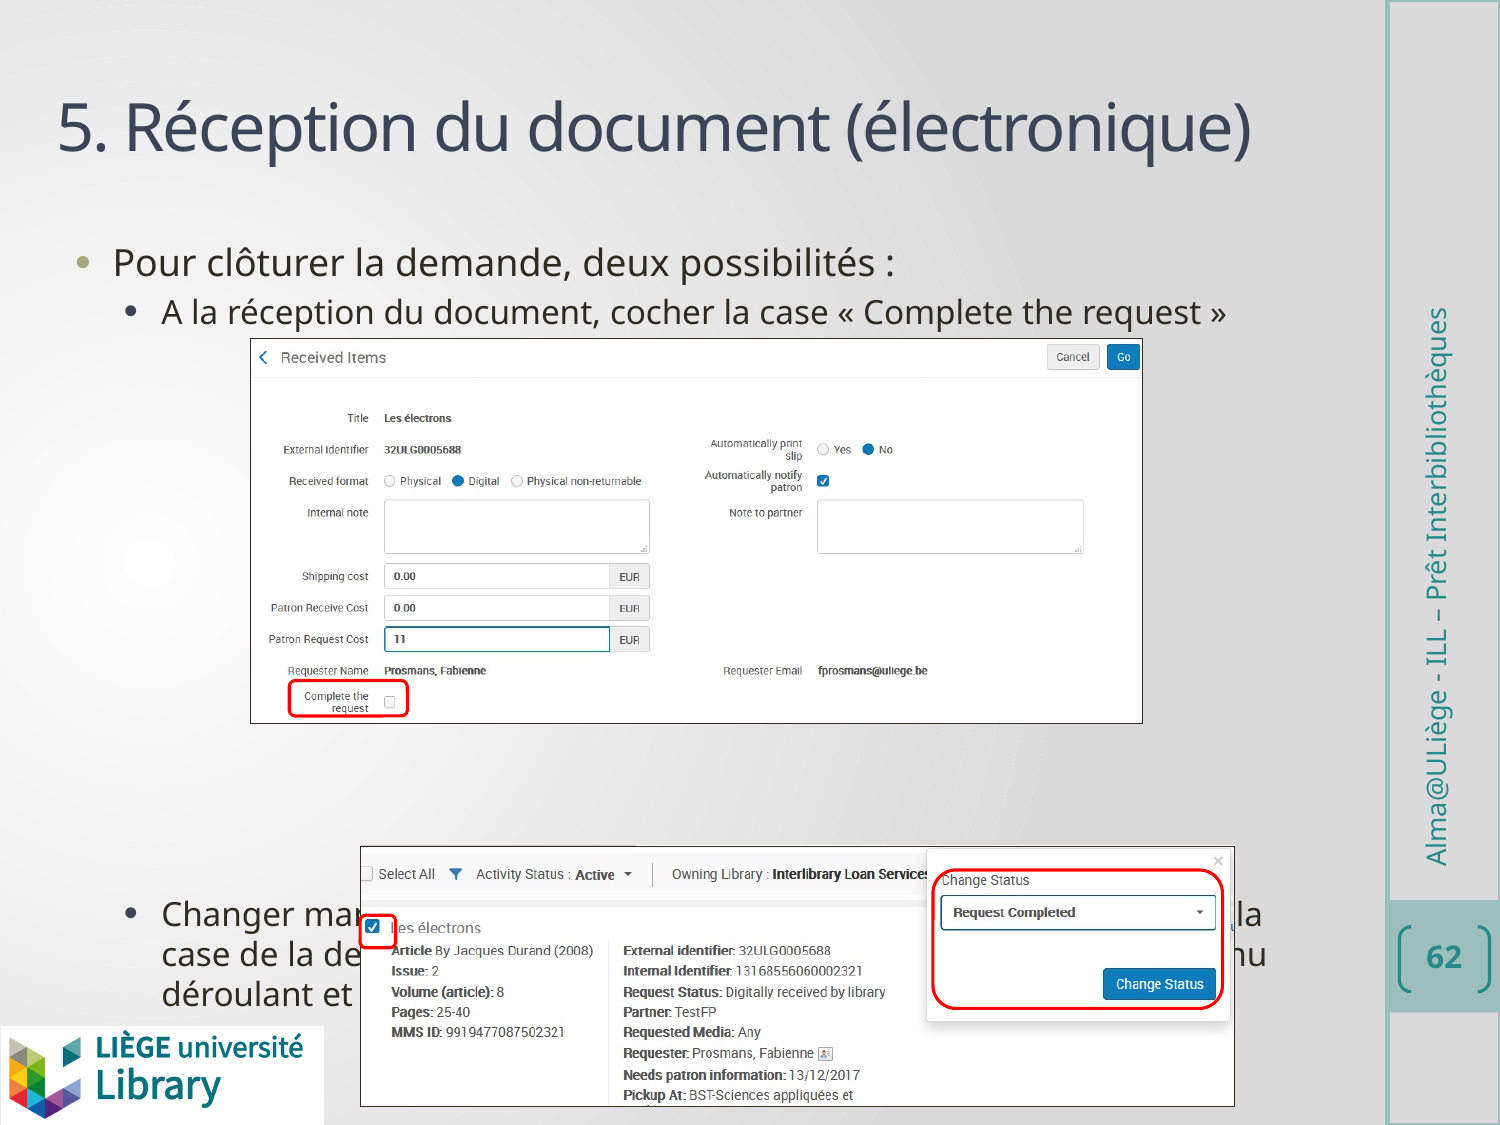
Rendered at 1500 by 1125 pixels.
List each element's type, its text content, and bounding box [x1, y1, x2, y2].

picture [1, 1026, 324, 1125]
picture [359, 845, 1235, 1107]
picture [250, 337, 1144, 724]
slide_number 62 [1397, 925, 1492, 994]
title 5. Réception du document (électronique) [41, 30, 1353, 219]
footer Alma@ULiège - ILL – Prêt Interbibliothèques [1411, 31, 1472, 882]
list Pour clôturer la demande, deux possibilités : A la réception du document, cocher la case « Complete the request » Changer manuellement le statut dans la liste des demandes : cocher la case de la demande, sélectionner « Request Completed » dans le menu déroulant et cliquer sur « Change Status » [41, 231, 1353, 1050]
